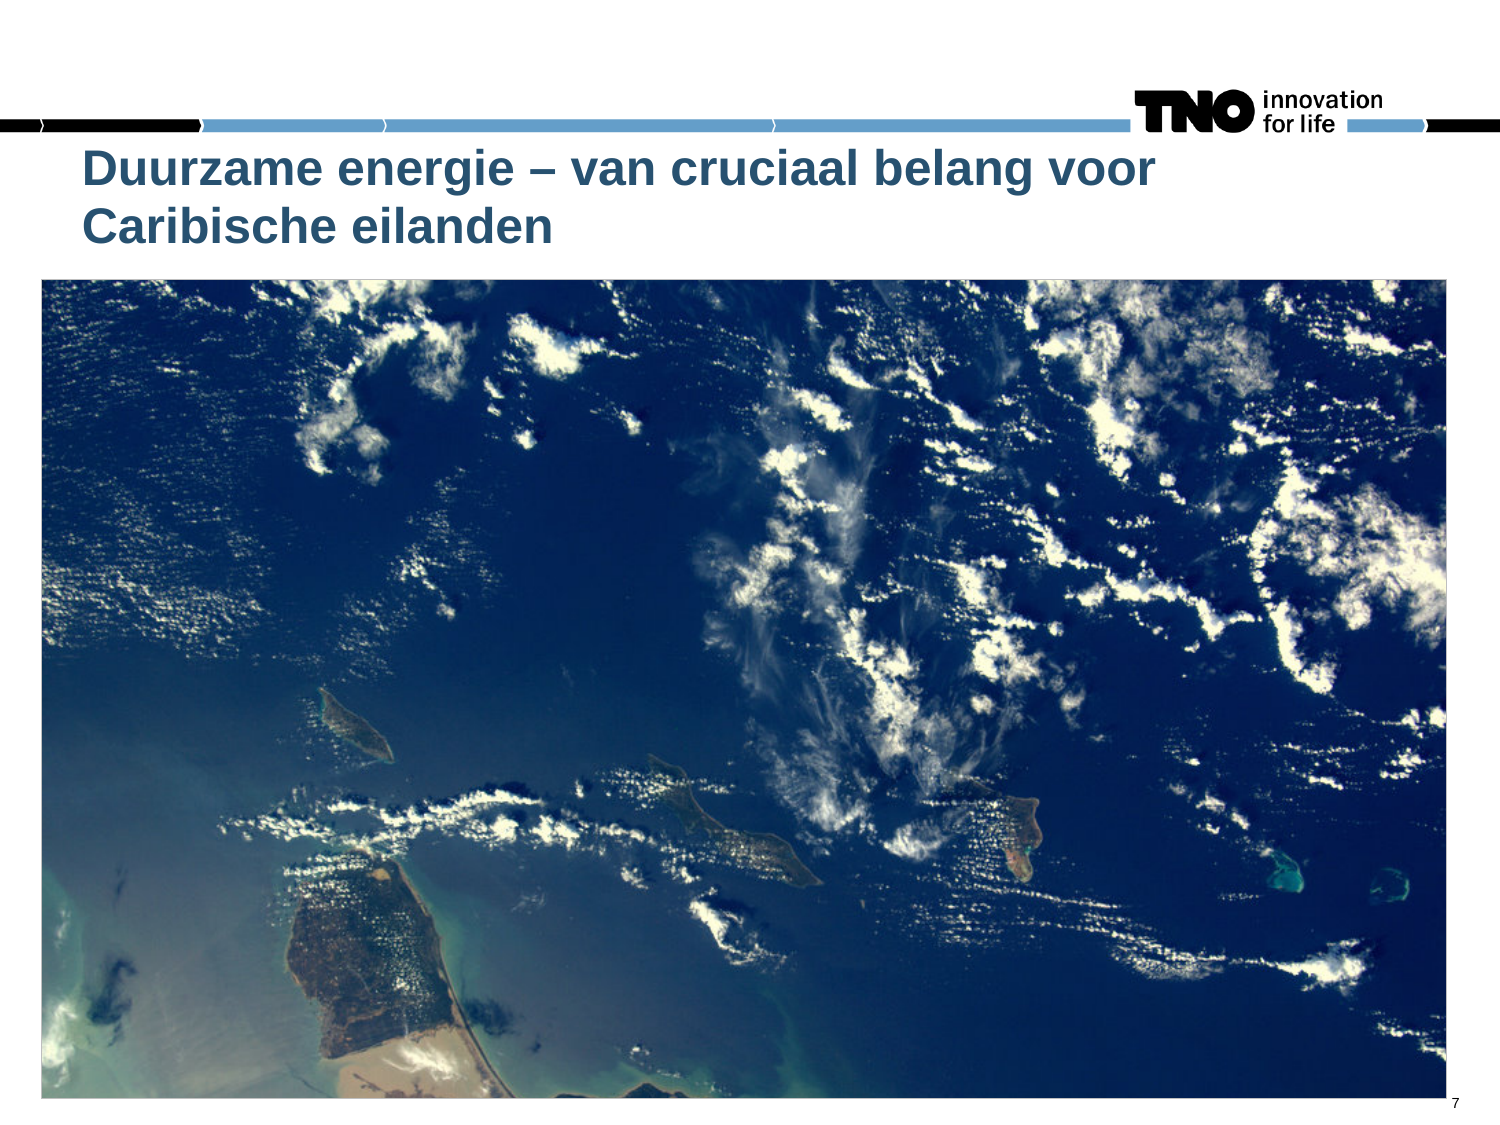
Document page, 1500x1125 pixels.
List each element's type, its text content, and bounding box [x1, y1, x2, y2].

picture [0, 89, 1500, 133]
title Duurzame energie – van cruciaal belang voor Caribische eilanden [81, 137, 1436, 256]
picture [41, 279, 1448, 1100]
slide_number 7 [1451, 1094, 1495, 1112]
